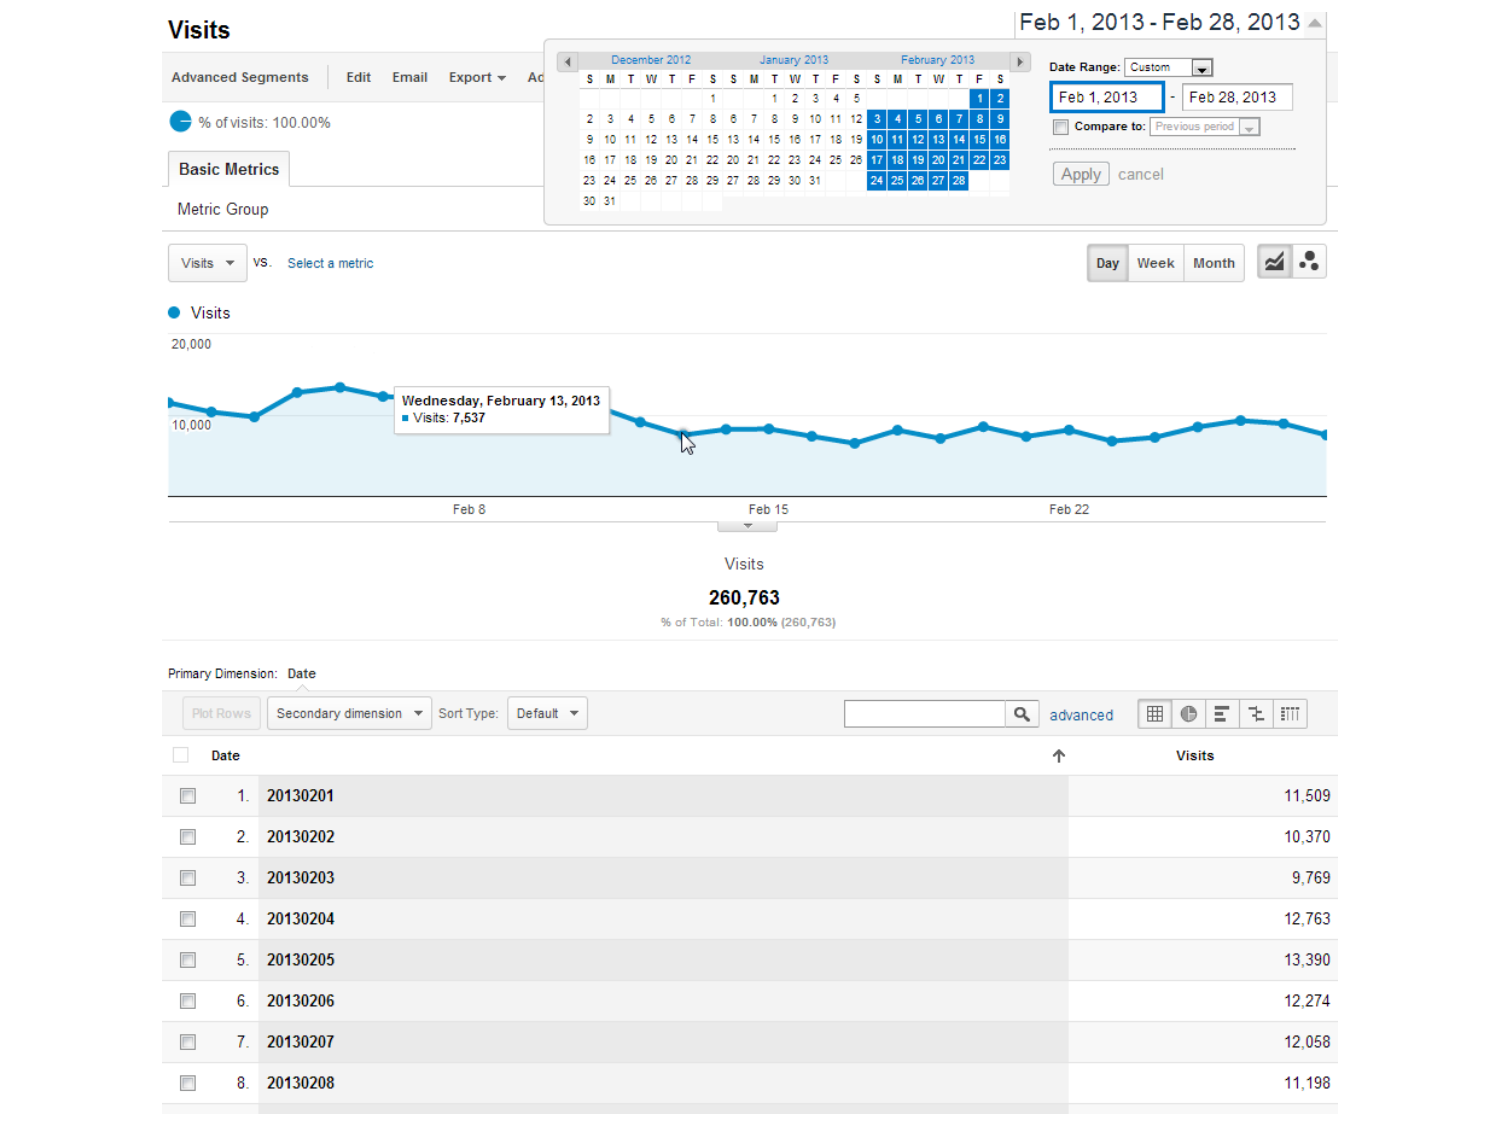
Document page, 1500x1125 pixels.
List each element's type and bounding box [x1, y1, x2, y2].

picture [162, 12, 1338, 1115]
